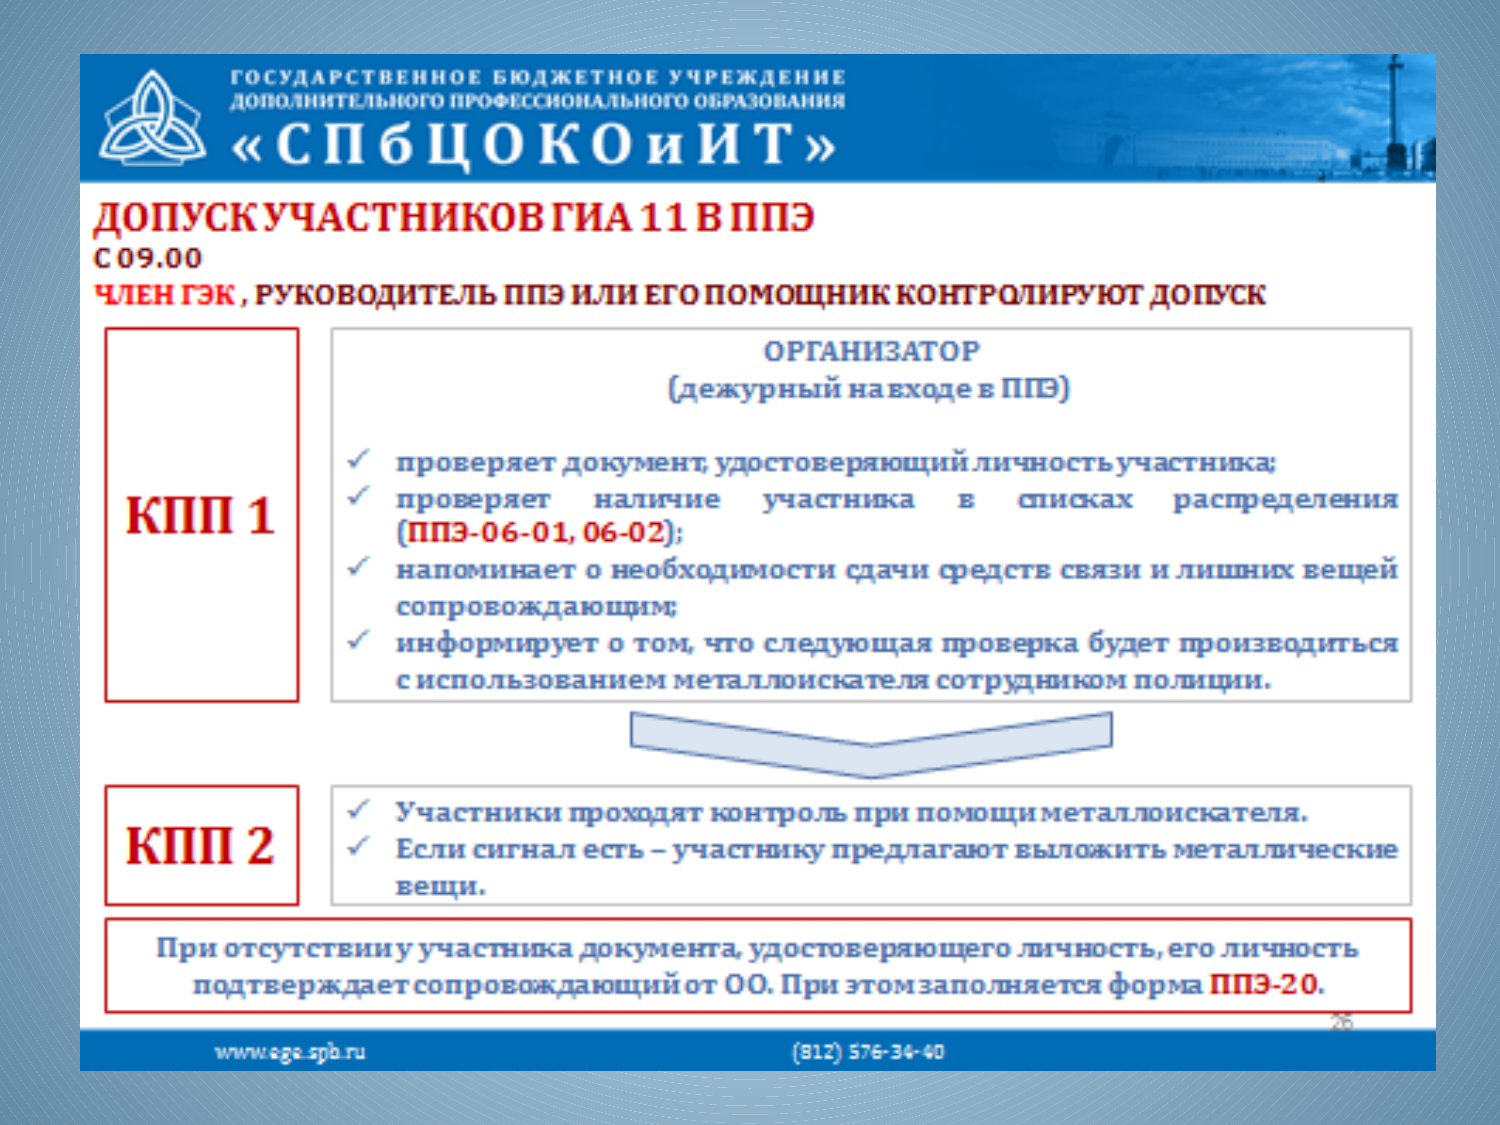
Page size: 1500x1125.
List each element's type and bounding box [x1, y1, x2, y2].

picture [80, 54, 1436, 1071]
